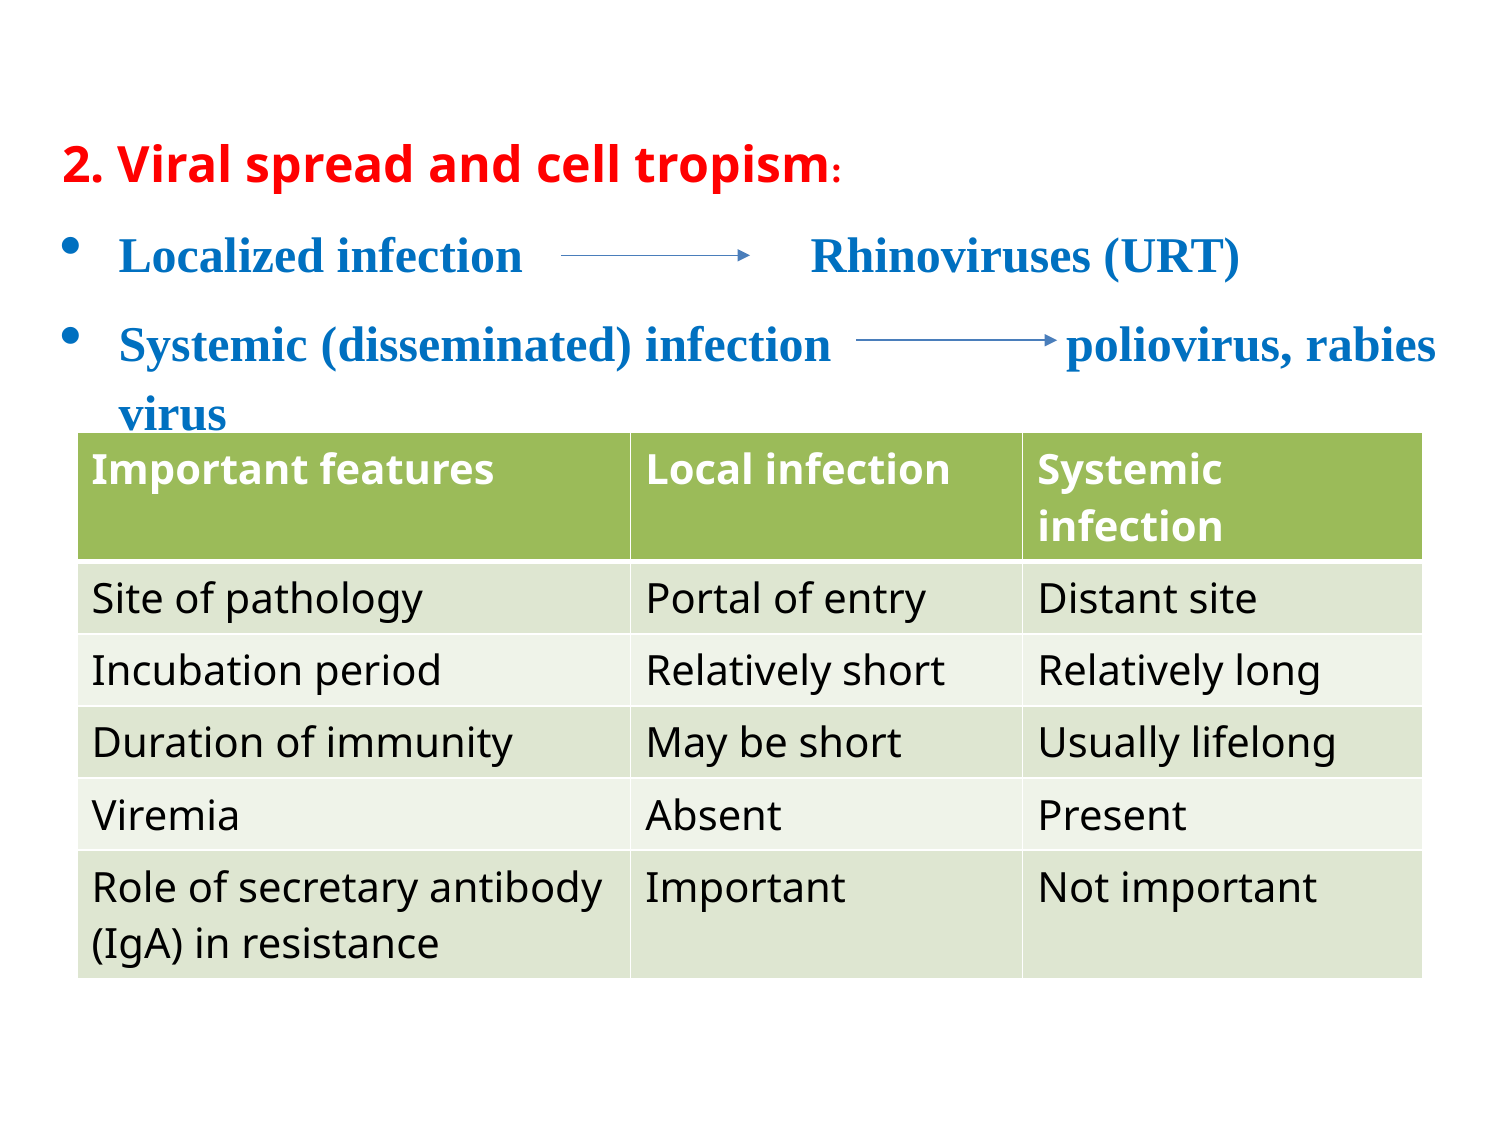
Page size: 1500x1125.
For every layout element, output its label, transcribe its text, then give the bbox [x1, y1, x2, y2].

table_cell Site of pathology [78, 564, 630, 633]
table_cell Duration of immunity [78, 707, 630, 777]
table_cell Important [631, 851, 1022, 978]
table_cell Relatively short [631, 635, 1022, 705]
table_header Local infection [631, 433, 1022, 559]
table_cell Viremia [78, 779, 630, 849]
table_cell Absent [631, 779, 1022, 849]
table_header Systemic infection [1023, 433, 1422, 559]
table_cell Distant site [1023, 564, 1422, 633]
list 2. Viral spread and cell tropism: Localized infection Rhinoviruses (URT) Systemic (disseminated) infection poliovirus, rabies virus [47, 115, 1453, 341]
table_cell Role of secretary antibody (IgA) in resistance [78, 851, 630, 978]
table_cell Present [1023, 779, 1422, 849]
table_cell Incubation period [78, 635, 630, 705]
table_cell Not important [1023, 851, 1422, 978]
table_cell Relatively long [1023, 635, 1422, 705]
table_cell May be short [631, 707, 1022, 777]
table_header Important features [78, 433, 630, 559]
table_cell Portal of entry [631, 564, 1022, 633]
table_cell Usually lifelong [1023, 707, 1422, 777]
